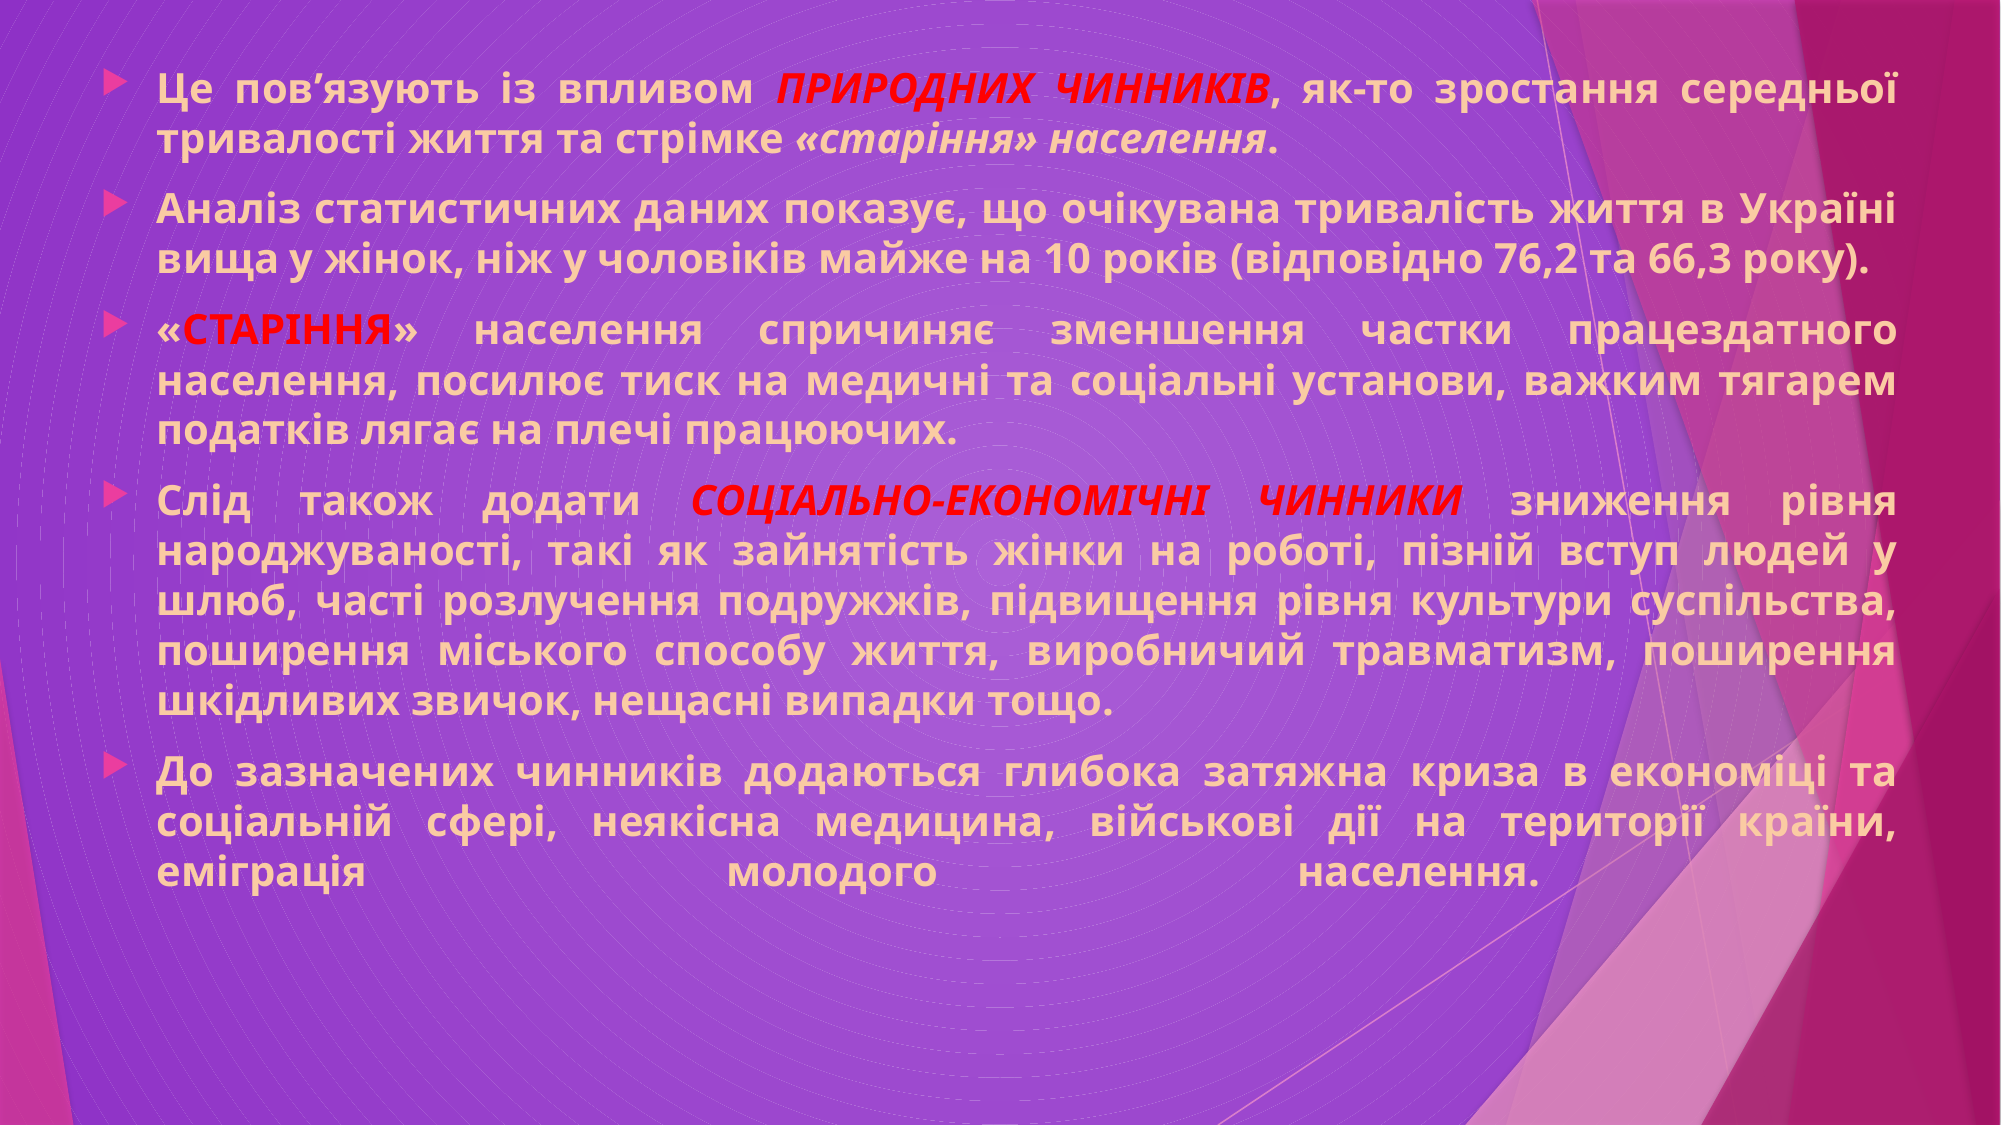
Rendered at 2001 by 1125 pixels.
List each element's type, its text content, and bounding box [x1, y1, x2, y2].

list Це пов’язують із впливом ПРИРОДНИХ ЧИННИКІВ, як-то зростання середньої тривалості життя та стрімке «старіння» населення. Аналіз статистичних даних показує, що очікувана тривалість життя в Україні вища у жінок, ніж у чоловіків майже на 10 років (відповідно 76,2 та 66,3 року). «СТАРІННЯ» населення спричиняє зменшення частки працездатного населення, посилює тиск на медичні та соціальні установи, важким тягарем податків лягає на плечі працюючих. Слід також додати СОЦІАЛЬНО-ЕКОНОМІЧНІ ЧИННИКИ зниження рівня народжуваності, такі як зайнятість жінки на роботі, пізній вступ людей у шлюб, часті розлучення подружжів, підвищення рівня культури суспільства, поширення міського способу життя, виробничий травматизм, поширення шкідливих звичок, нещасні випадки тощо. До зазначених чинників додаються глибока затяжна криза в економіці та соціальній сфері, неякісна медицина, військові дії на території країни, еміграція молодого населення. [85, 53, 1914, 1022]
